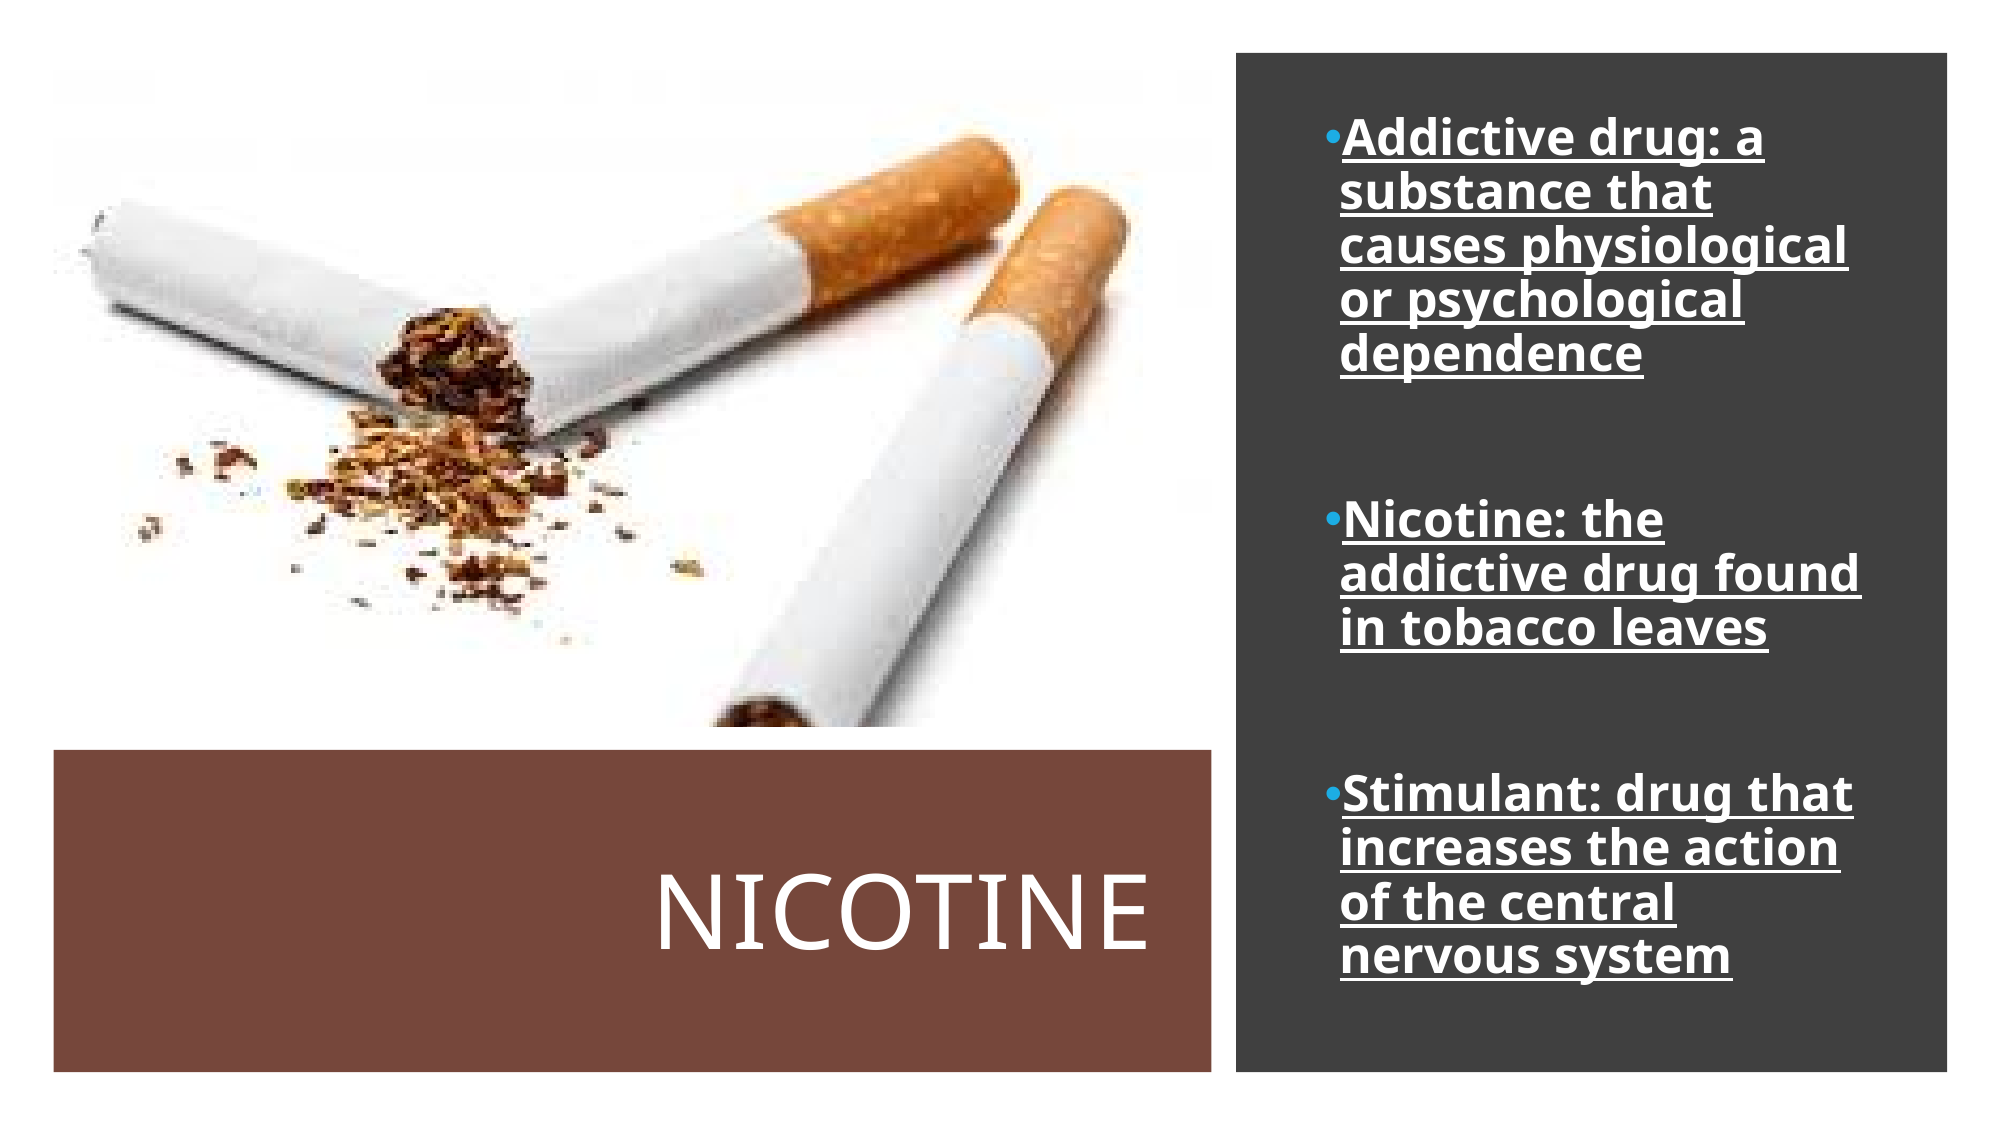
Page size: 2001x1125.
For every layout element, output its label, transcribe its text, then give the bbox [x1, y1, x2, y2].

picture [53, 52, 1212, 727]
title Nicotine [85, 782, 1168, 1049]
list Addictive drug: a substance that causes physiological or psychological dependence Nicotine: the addictive drug found in tobacco leaves Stimulant: drug that increases the action of the central nervous system [1317, 150, 1879, 947]
text_box [1235, 51, 1948, 1074]
text_box [52, 749, 1213, 1073]
